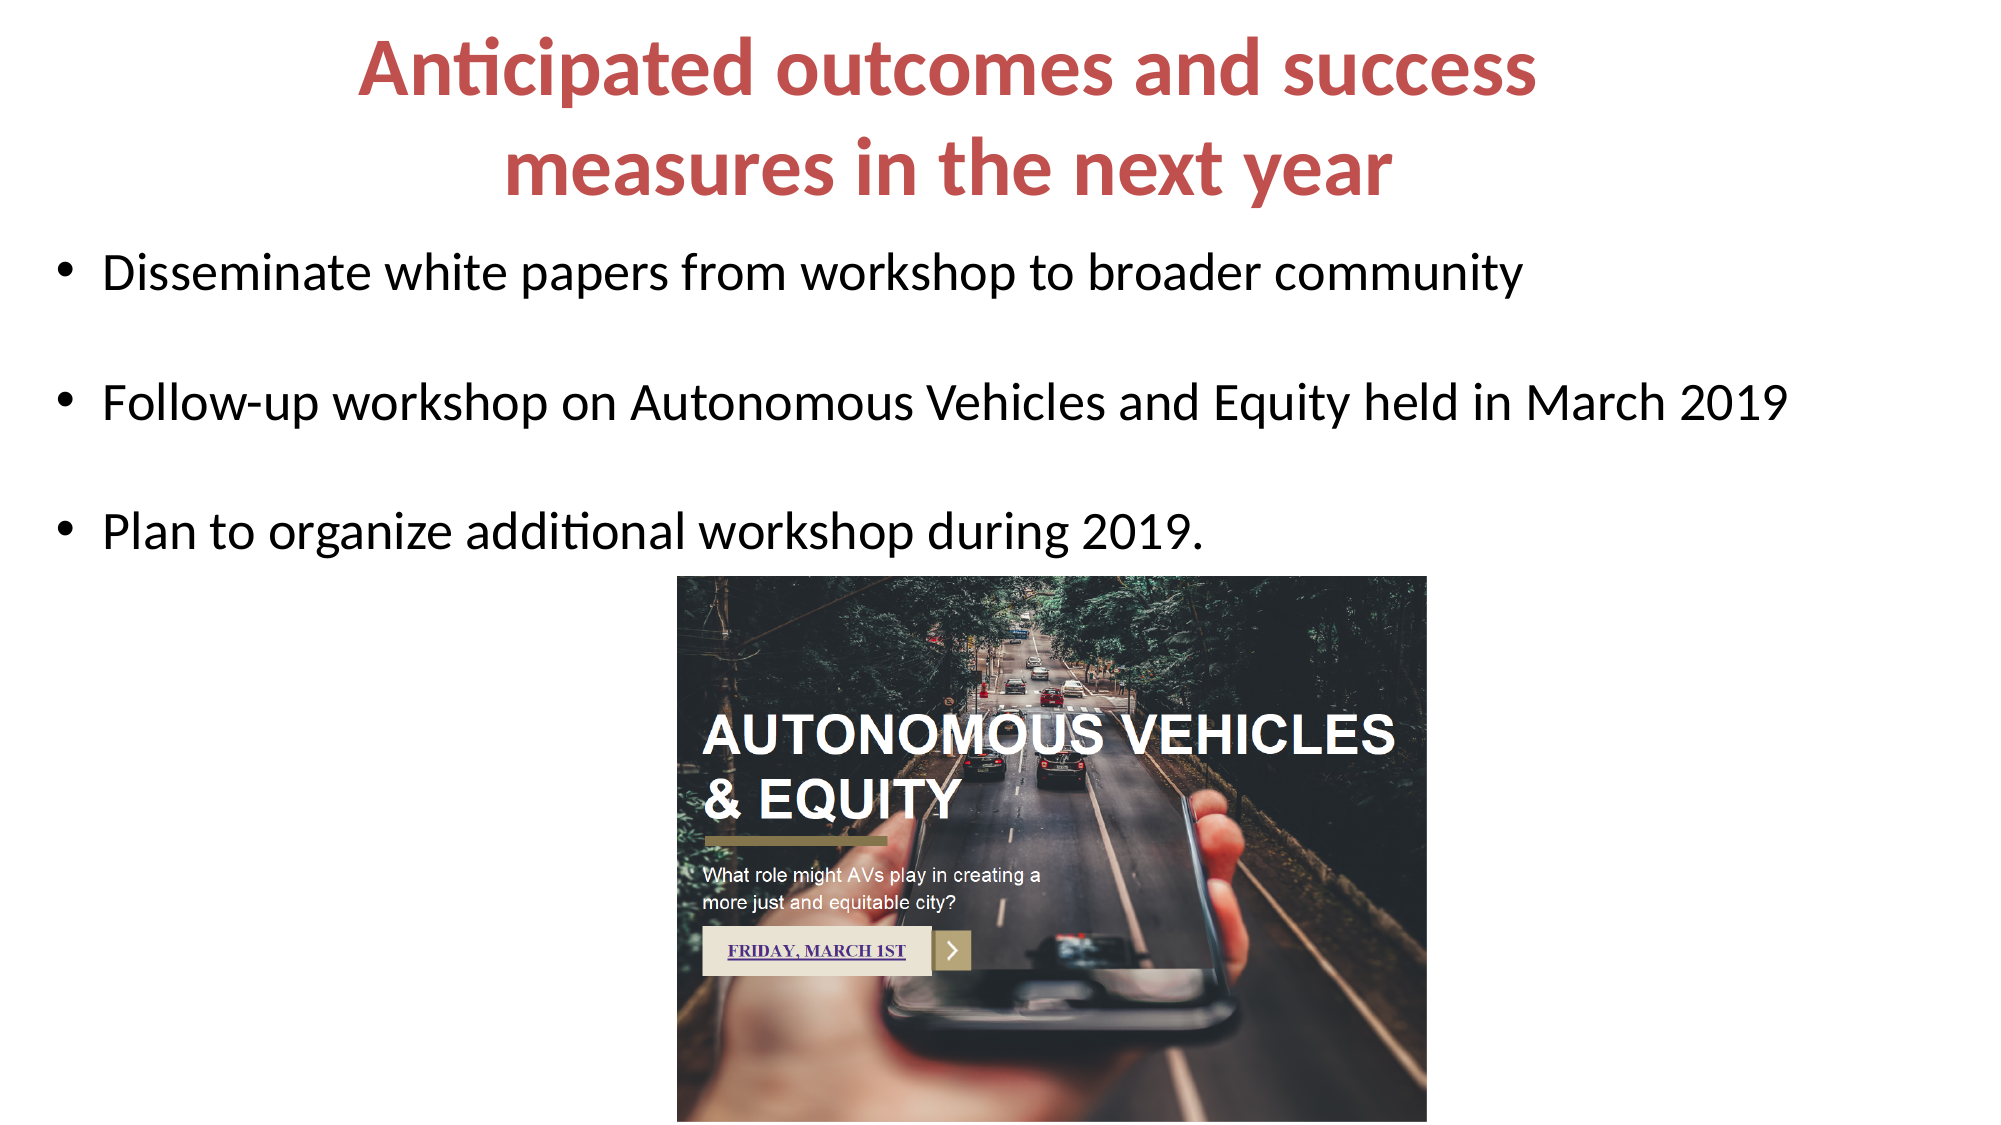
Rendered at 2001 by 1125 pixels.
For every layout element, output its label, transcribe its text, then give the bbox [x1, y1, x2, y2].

title Anticipated outcomes and success measures in the next year [171, 49, 1728, 175]
picture [676, 575, 1429, 1125]
text_box Disseminate white papers from workshop to broader community Follow-up workshop on Autonomous Vehicles and Equity held in March 2019 Plan to organize additional workshop during 2019. [41, 228, 1921, 568]
